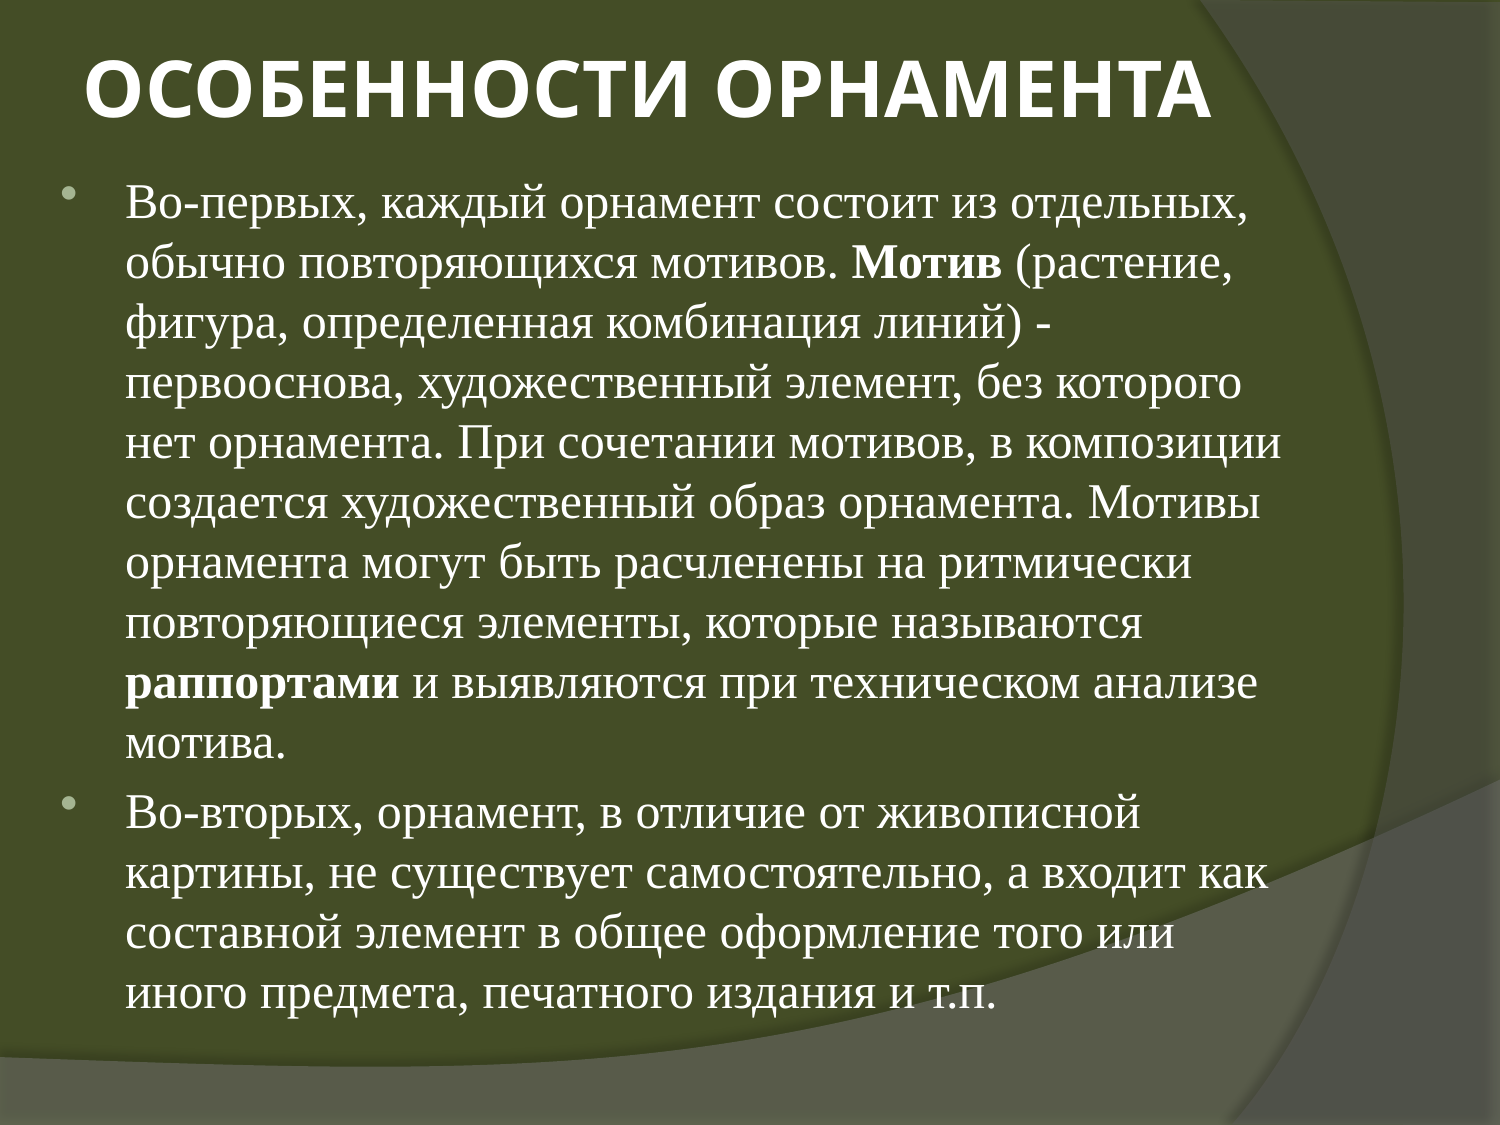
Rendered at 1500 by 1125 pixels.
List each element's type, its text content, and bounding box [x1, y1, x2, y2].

list Во-первых, каждый орнамент состоит из отдельных, обычно повторяющихся мотивов. Мотив (растение, фигура, определенная комбинация линий) - первооснова, художественный элемент, без которого нет орнамента. При сочетании мотивов, в композиции создается художественный образ орнамента. Мотивы орнамента могут быть расчленены на ритмически повторяющиеся элементы, которые называются раппортами и выявляются при техническом анализе мотива. Во-вторых, орнамент, в отличие от живописной картины, не существует самостоятельно, а входит как составной элемент в общее оформление того или иного предмета, печатного издания и т.п. [41, 160, 1317, 1125]
title ОСОБЕННОСТИ ОРНАМЕНТА [75, 0, 1300, 160]
